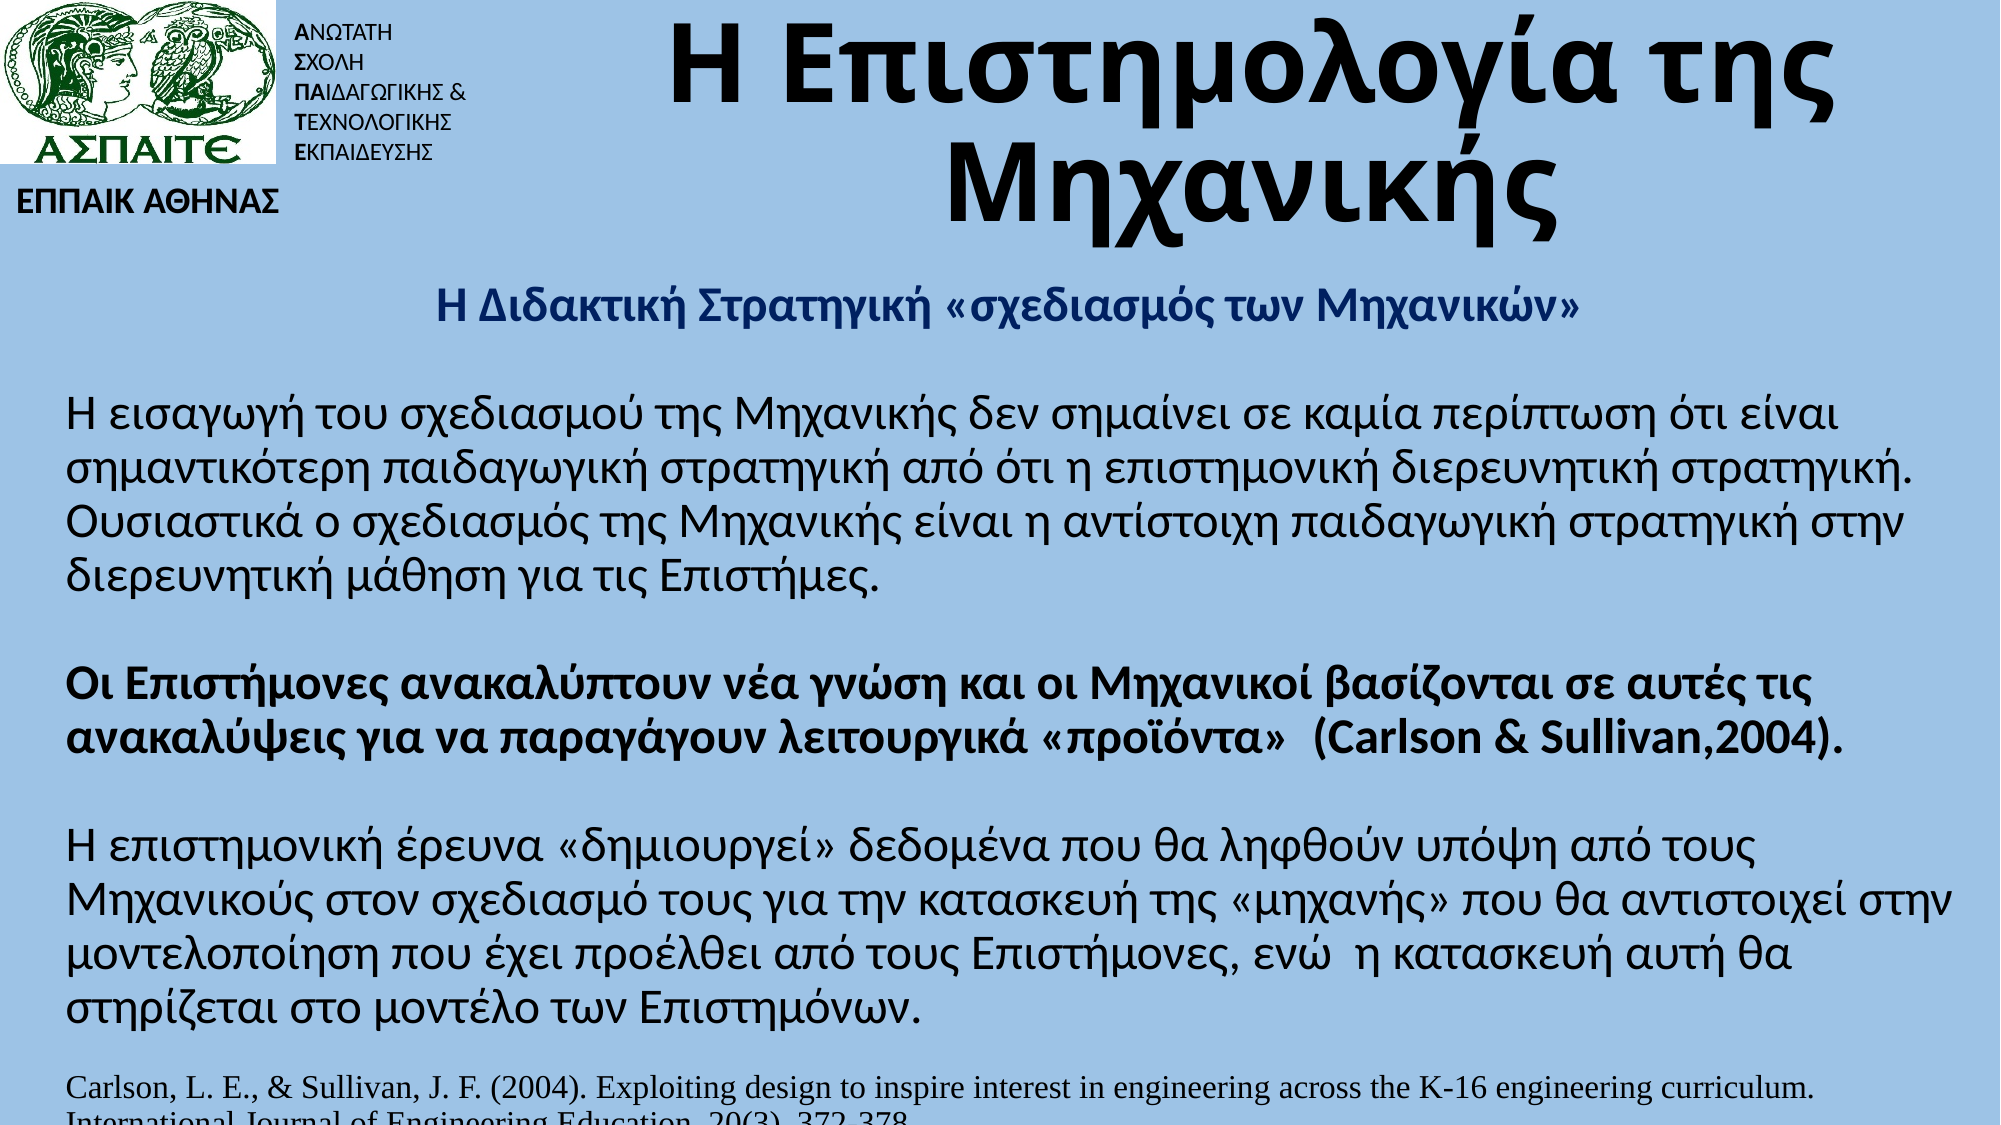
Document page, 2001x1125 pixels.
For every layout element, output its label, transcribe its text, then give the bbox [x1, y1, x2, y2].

picture [0, 0, 276, 164]
subtitle Η Διδακτική Στρατηγική «σχεδιασμός των Μηχανικών» Η εισαγωγή του σχεδιασμού της Μηχανικής δεν σημαίνει σε καμία περίπτωση ότι είναι σημαντικότερη παιδαγωγική στρατηγική από ότι η επιστημονική διερευνητική στρατηγική. Ουσιαστικά ο σχεδιασμός της Μηχανικής είναι η αντίστοιχη παιδαγωγική στρατηγική στην διερευνητική μάθηση για τις Επιστήμες. Οι Επιστήμονες ανακαλύπτουν νέα γνώση και οι Μηχανικοί βασίζονται σε αυτές τις ανακαλύψεις για να παραγάγουν λειτουργικά «προϊόντα» (Carlson & Sullivan,2004). Η επιστημονική έρευνα «δημιουργεί» δεδομένα που θα ληφθούν υπόψη από τους Μηχανικούς στον σχεδιασμό τους για την κατασκευή της «μηχανής» που θα αντιστοιχεί στην μοντελοποίηση που έχει προέλθει από τους Επιστήμονες, ενώ η κατασκευή αυτή θα στηρίζεται στο μοντέλο των Επιστημόνων. Carlson, L. E., & Sullivan, J. F. (2004). Exploiting design to inspire interest in engineering across the K-16 engineering curriculum. International Journal of Engineering Education, 20(3), 372-378. [50, 271, 1970, 1106]
title Η Επιστημολογία της Μηχανικής [498, 0, 2000, 253]
text_box ΕΠΠΑΙΚ ΑΘΗΝΑΣ [1, 168, 295, 229]
text_box ΑΝΩΤΑΤΗ ΣΧΟΛΗ ΠΑΙΔΑΓΩΓΙΚΗΣ & ΤΕΧΝΟΛΟΓΙΚΗΣ ΕΚΠΑΙΔΕΥΣΗΣ [279, 8, 495, 173]
